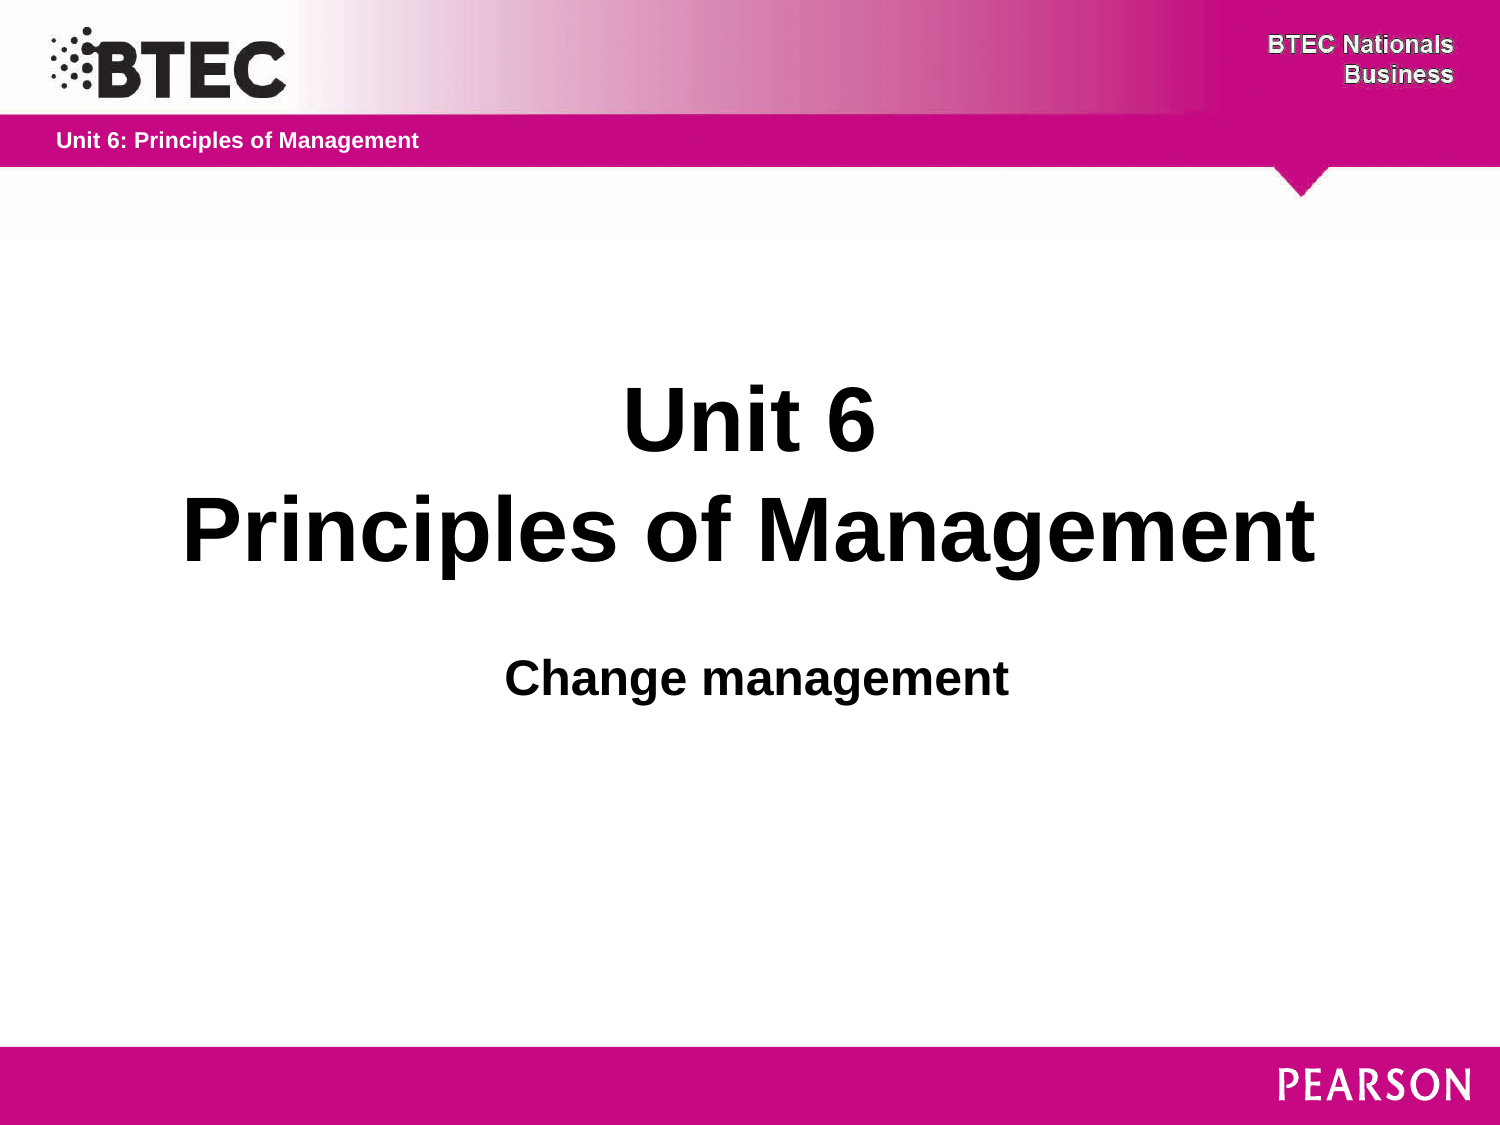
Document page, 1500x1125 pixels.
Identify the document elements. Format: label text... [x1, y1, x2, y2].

picture [0, 0, 1500, 238]
subtitle Change management [225, 637, 1275, 1000]
title Unit 6 Principles of Management [112, 349, 1388, 591]
